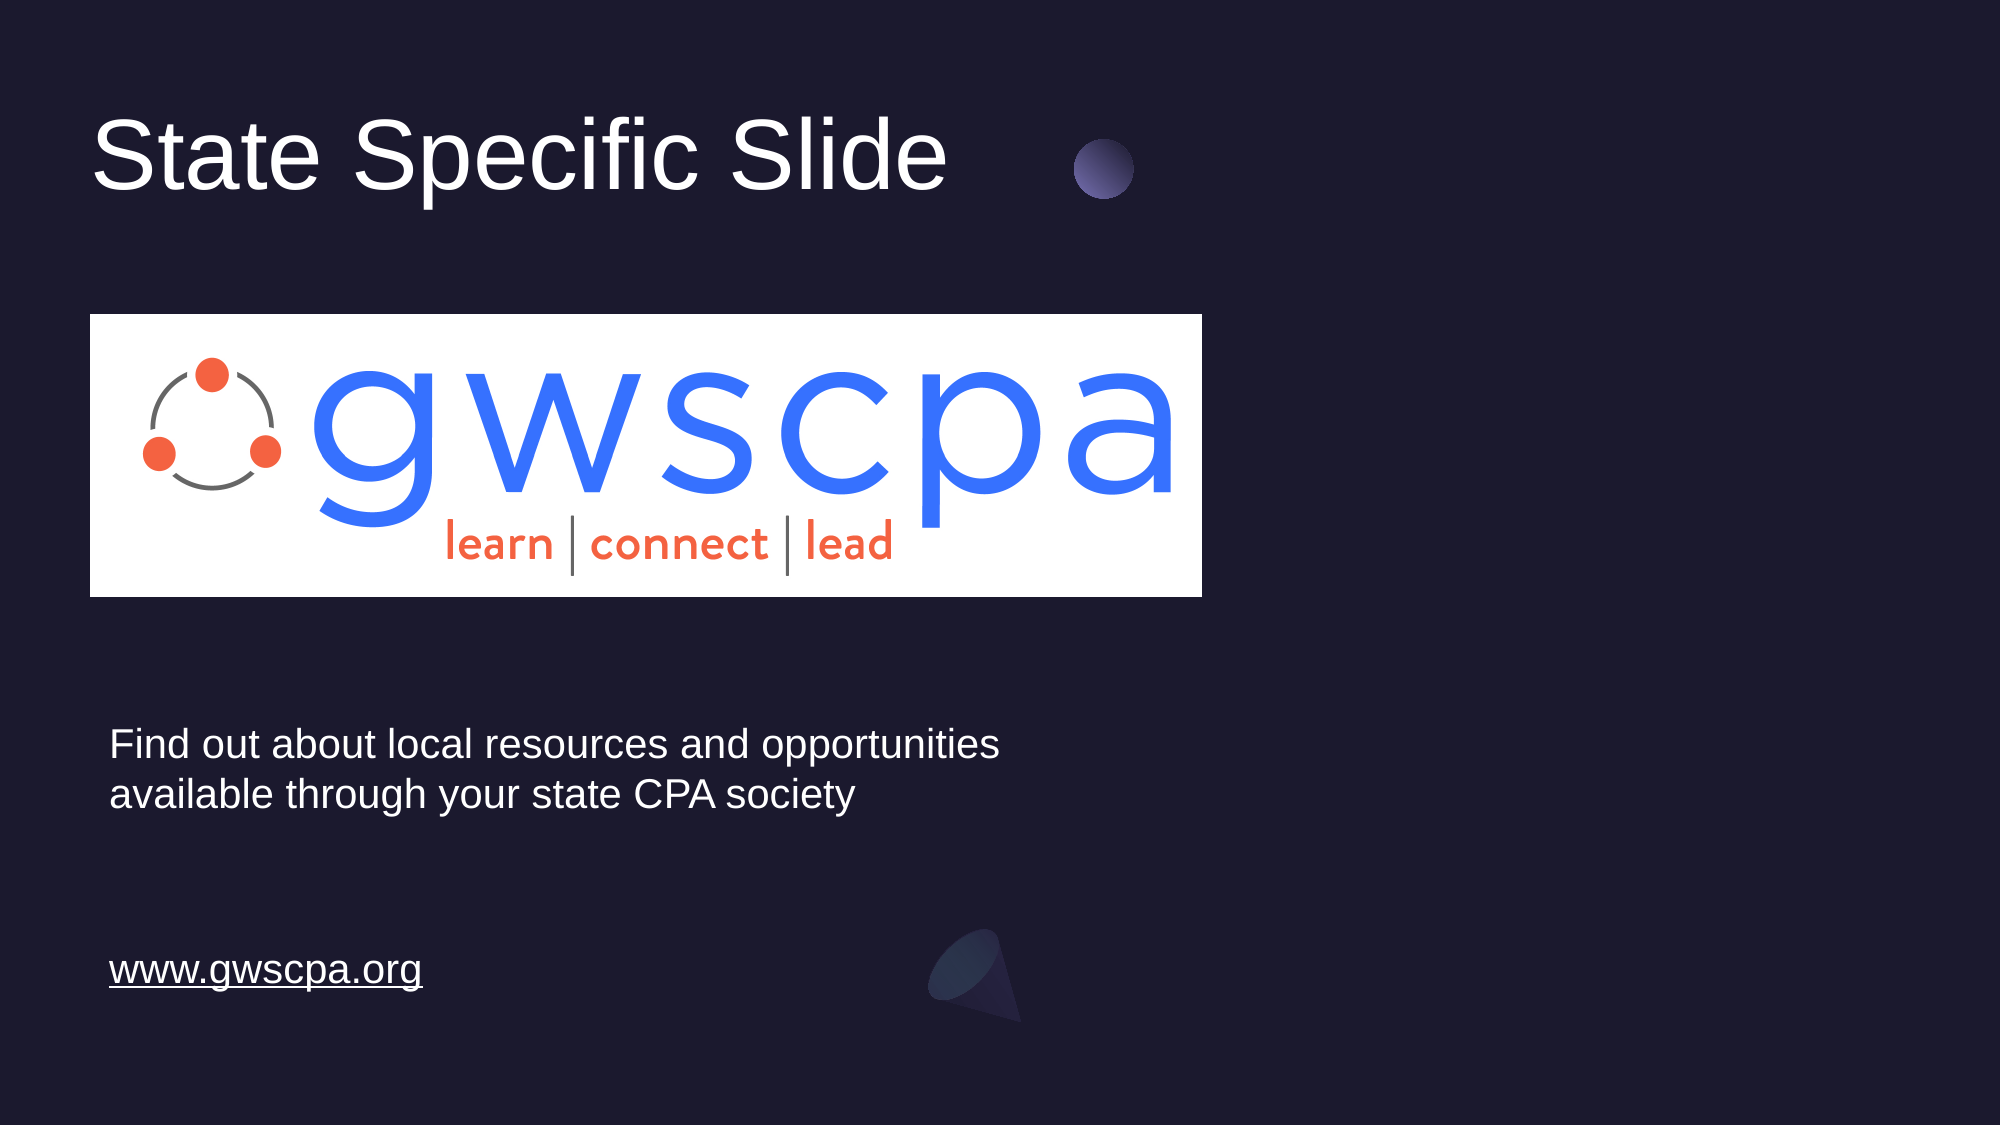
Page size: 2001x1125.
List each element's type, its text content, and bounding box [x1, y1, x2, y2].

title State Specific Slide [90, 90, 983, 314]
picture [90, 314, 1202, 597]
list Find out about local resources and opportunities available through your state CPA society www.gwscpa.org [90, 716, 1092, 1125]
